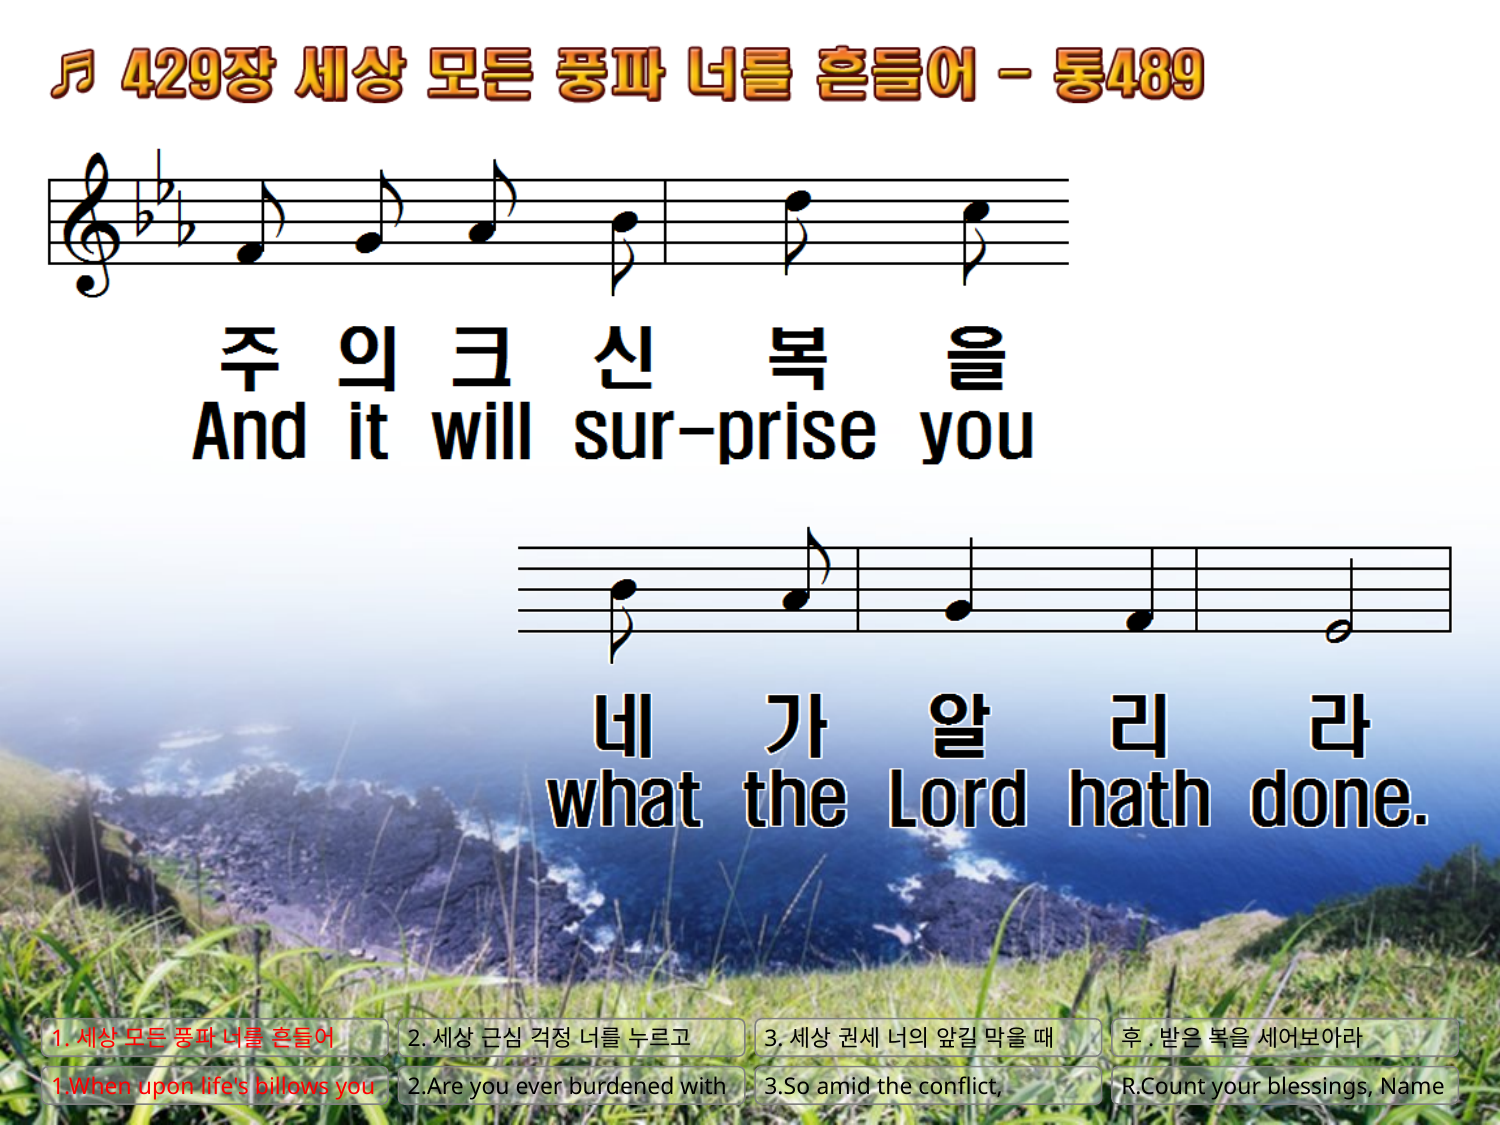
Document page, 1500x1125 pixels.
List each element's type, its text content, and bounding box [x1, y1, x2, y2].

text_box 3.So amid the conflict, [755, 1066, 1102, 1105]
text_box 1.When upon life's billows you [41, 1066, 389, 1105]
text_box 1.세상 모든 풍파 너를 흔들어 [41, 1018, 389, 1057]
text_box 2.세상 근심 걱정 너를 누르고 [398, 1018, 745, 1057]
text_box 3.세상 권세 너의 앞길 막을 때 [755, 1018, 1102, 1057]
picture [0, 0, 1500, 1125]
text_box R.Count your blessings, Name [1111, 1066, 1459, 1105]
text_box 후.받은 복을 세어보아라 [1111, 1018, 1459, 1057]
text_box 2.Are you ever burdened with [398, 1066, 745, 1105]
